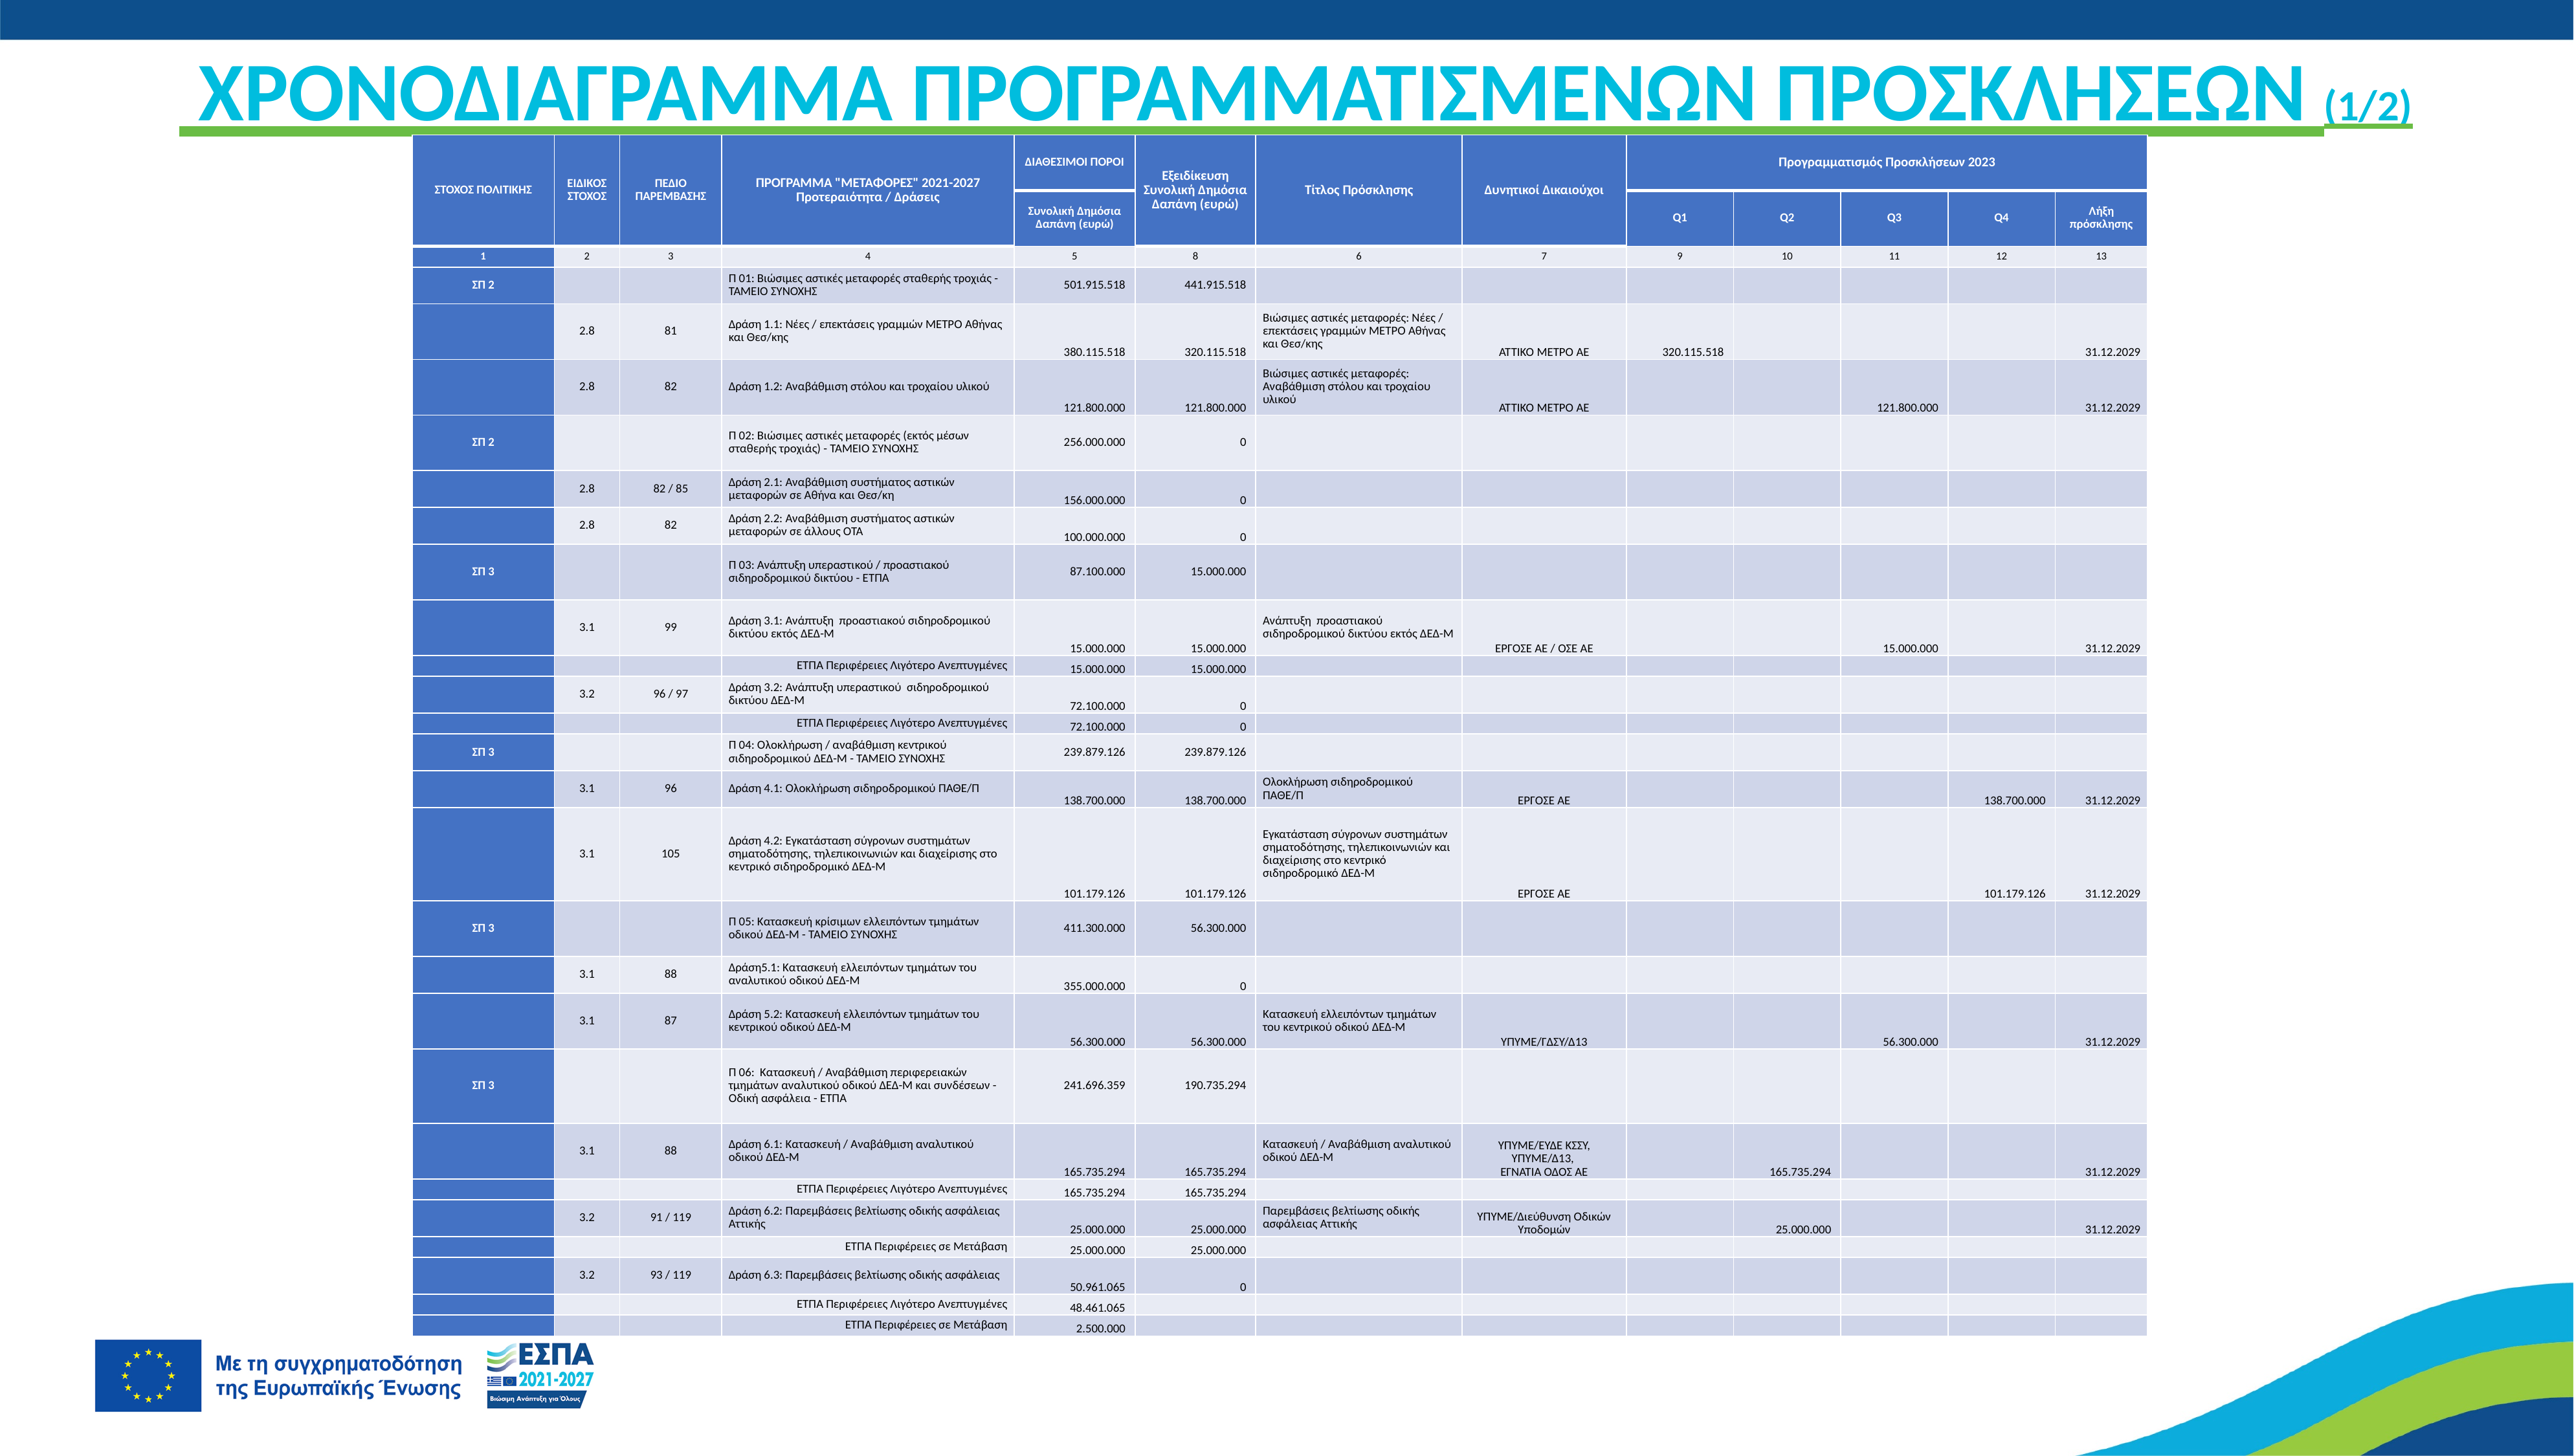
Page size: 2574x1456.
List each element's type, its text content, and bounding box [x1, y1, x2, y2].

table_cell [1734, 545, 1840, 599]
table_cell [1949, 656, 2055, 676]
table_cell Π 02: Βιώσιμες αστικές μεταφορές (εκτός μέσων σταθερής τροχιάς) - ΤΑΜΕΙΟ ΣΥΝΟΧΗΣ [722, 415, 1014, 470]
table_cell [1949, 304, 2055, 359]
table_cell [1627, 545, 1733, 599]
table_cell [620, 545, 721, 599]
table_cell 25.000.000 [1136, 1200, 1255, 1236]
table_cell [1627, 1180, 1733, 1199]
table_cell [555, 1050, 619, 1123]
table_cell [620, 1295, 721, 1314]
table_cell [1949, 1050, 2055, 1123]
table_cell [1256, 508, 1461, 544]
table_cell [1949, 1258, 2055, 1294]
table_cell 96 [620, 771, 721, 807]
table_header Τίτλος Πρόσκλησης [1256, 135, 1461, 245]
table_cell 88 [620, 1124, 721, 1178]
table_cell 2.8 [555, 471, 619, 507]
table_cell [1627, 1316, 1733, 1336]
table_cell 3.1 [555, 601, 619, 655]
table_cell [413, 677, 554, 712]
table_cell [555, 268, 619, 303]
table_cell Δράση 6.3: Παρεμβάσεις βελτίωσης οδικής ασφάλειας [722, 1258, 1014, 1294]
table_cell [1949, 994, 2055, 1048]
table_cell [1256, 1295, 1461, 1314]
table_cell [1627, 415, 1733, 470]
table_cell [1949, 268, 2055, 303]
table_cell 3.2 [555, 1258, 619, 1294]
table_cell [1841, 1237, 1947, 1257]
table_cell [1463, 1258, 1626, 1294]
table_cell [2056, 1237, 2147, 1257]
table_cell 256.000.000 [1015, 415, 1135, 470]
table_cell [1463, 1237, 1626, 1257]
table_cell [2056, 714, 2147, 733]
table_cell 31.12.2029 [2056, 360, 2147, 415]
table_cell Π 03: Ανάπτυξη υπεραστικού / προαστιακού σιδηροδρομικού δικτύου - ΕΤΠΑ [722, 545, 1014, 599]
table_cell [1841, 1180, 1947, 1199]
table_cell [413, 808, 554, 900]
table_cell [1256, 1316, 1461, 1336]
table_cell 121.800.000 [1841, 360, 1947, 415]
table_cell 138.700.000 [1136, 771, 1255, 807]
table_cell Δράση 5.2: Κατασκευή ελλειπόντων τμημάτων του κεντρικού οδικού ΔΕΔ-Μ [722, 994, 1014, 1048]
table_cell 1 [413, 248, 554, 267]
table_header Προγραμματισμός Προσκλήσεων 2023 [1627, 135, 2147, 189]
table_cell [1627, 808, 1733, 900]
table_cell [1627, 656, 1733, 676]
table_cell [1256, 734, 1461, 770]
table_cell 2 [555, 248, 619, 267]
table_cell 82 / 85 [620, 471, 721, 507]
table_cell 138.700.000 [1949, 771, 2055, 807]
table_cell [1627, 471, 1733, 507]
table_cell [2056, 1258, 2147, 1294]
table_cell ΑΤΤΙΚΟ ΜΕΤΡΟ ΑΕ [1463, 360, 1626, 415]
table_cell [1734, 734, 1840, 770]
table_cell [1734, 1295, 1840, 1314]
table_cell [555, 1295, 619, 1314]
table_header ΠΡΟΓΡΑΜΜΑ "ΜΕΤΑΦΟΡΕΣ" 2021-2027 Προτεραιότητα / Δράσεις [722, 135, 1014, 245]
table_cell [555, 714, 619, 733]
table_cell 7 [1463, 248, 1626, 267]
table_cell 31.12.2029 [2056, 994, 2147, 1048]
table_cell 72.100.000 [1015, 677, 1135, 712]
table_cell [413, 471, 554, 507]
table_cell [1949, 360, 2055, 415]
table_cell 25.000.000 [1734, 1200, 1840, 1236]
table_cell 6 [1256, 248, 1461, 267]
table_cell [1627, 1200, 1733, 1236]
table_cell [1627, 901, 1733, 956]
table_cell Συνολική Δημόσια Δαπάνη (ευρώ) [1015, 192, 1135, 246]
table_cell [1463, 1180, 1626, 1199]
table_cell 0 [1136, 508, 1255, 544]
table_cell 25.000.000 [1015, 1200, 1135, 1236]
table_cell [555, 656, 619, 676]
table_cell 100.000.000 [1015, 508, 1135, 544]
table_cell 31.12.2029 [2056, 601, 2147, 655]
table_cell [1734, 808, 1840, 900]
table_cell [1256, 1258, 1461, 1294]
table_cell 15.000.000 [1136, 601, 1255, 655]
table_cell Δράση 6.1: Κατασκευή / Αναβάθμιση αναλυτικού οδικού ΔΕΔ-Μ [722, 1124, 1014, 1178]
table_cell [620, 415, 721, 470]
table_cell Q1 [1627, 192, 1733, 246]
table_cell [1949, 1124, 2055, 1178]
table_cell Δράση 2.1: Αναβάθμιση συστήματος αστικών μεταφορών σε Αθήνα και Θεσ/κη [722, 471, 1014, 507]
table_cell [1949, 734, 2055, 770]
table_cell [555, 734, 619, 770]
table_cell 88 [620, 957, 721, 993]
table_cell 101.179.126 [1949, 808, 2055, 900]
table_cell Π 06: Κατασκευή / Αναβάθμιση περιφερειακών τμημάτων αναλυτικού οδικού ΔΕΔ-Μ και συνδέσεων - Οδική ασφάλεια - ΕΤΠΑ [722, 1050, 1014, 1123]
table_cell [1136, 1316, 1255, 1336]
table_cell ΕΡΓΟΣΕ ΑΕ / ΟΣΕ ΑΕ [1463, 601, 1626, 655]
table_cell ΣΠ 3 [413, 901, 554, 956]
table_cell 9 [1627, 247, 1733, 267]
table_cell [1463, 957, 1626, 993]
table_cell [1841, 268, 1947, 303]
table_cell [1627, 1295, 1733, 1314]
table_cell [2056, 734, 2147, 770]
table_cell [1734, 994, 1840, 1048]
table_cell [1949, 415, 2055, 470]
table_cell 82 [620, 508, 721, 544]
table_cell [1949, 1316, 2055, 1336]
table_cell [1841, 677, 1947, 712]
table_cell [2056, 677, 2147, 712]
table_cell [1841, 471, 1947, 507]
table_header ΕΙΔΙΚΟΣ ΣΤΟΧΟΣ [555, 135, 619, 245]
table_cell [1256, 545, 1461, 599]
table_cell [2056, 415, 2147, 470]
table_cell 15.000.000 [1136, 656, 1255, 676]
table_cell [1463, 677, 1626, 712]
table_cell 0 [1136, 677, 1255, 712]
table_cell 138.700.000 [1015, 771, 1135, 807]
table_cell [1841, 1295, 1947, 1314]
table_cell 101.179.126 [1015, 808, 1135, 900]
table_cell 4 [722, 248, 1014, 267]
table_cell 165.735.294 [1734, 1124, 1840, 1178]
table_cell [555, 415, 619, 470]
table_cell [1627, 360, 1733, 415]
table_cell [620, 1180, 721, 1199]
table_cell [1734, 268, 1840, 303]
table_cell 56.300.000 [1841, 994, 1947, 1048]
table_cell 165.735.294 [1015, 1180, 1135, 1199]
table_cell 15.000.000 [1841, 601, 1947, 655]
table_cell [620, 1237, 721, 1257]
table_cell [1463, 545, 1626, 599]
table_cell [555, 901, 619, 956]
table_cell Q2 [1734, 192, 1840, 246]
table_cell 93 / 119 [620, 1258, 721, 1294]
table_cell [1627, 994, 1733, 1048]
table_cell [1463, 415, 1626, 470]
table_cell 13 [2056, 247, 2147, 267]
table_cell 3.2 [555, 677, 619, 712]
table_cell [1256, 957, 1461, 993]
table_header ΠΕΔΙΟ ΠΑΡΕΜΒΑΣΗΣ [620, 135, 721, 245]
table_cell [1256, 1050, 1461, 1123]
table_cell 56.300.000 [1015, 994, 1135, 1048]
table_cell [2056, 508, 2147, 544]
table_cell [1463, 508, 1626, 544]
table_cell 15.000.000 [1136, 545, 1255, 599]
table_cell [1841, 508, 1947, 544]
picture [0, 0, 2573, 1456]
table_cell [1734, 1237, 1840, 1257]
table_cell [1841, 545, 1947, 599]
table_cell [1463, 714, 1626, 733]
table_cell [1463, 471, 1626, 507]
table_cell [1463, 1050, 1626, 1123]
table_cell [1256, 901, 1461, 956]
table_cell Δράση 2.2: Αναβάθμιση συστήματος αστικών μεταφορών σε άλλους ΟΤΑ [722, 508, 1014, 544]
table_cell ΕΤΠΑ Περιφέρειες Λιγότερο Ανεπτυγμένες [722, 714, 1014, 733]
table_cell 11 [1841, 247, 1947, 267]
table_cell ΣΠ 2 [413, 415, 554, 470]
table_cell 48.461.065 [1015, 1295, 1135, 1314]
table_cell ΑΤΤΙΚΟ ΜΕΤΡΟ ΑΕ [1463, 304, 1626, 359]
table_cell [1627, 957, 1733, 993]
table_cell 190.735.294 [1136, 1050, 1255, 1123]
table_cell 3.1 [555, 1124, 619, 1178]
table_cell ΕΤΠΑ Περιφέρειες Λιγότερο Ανεπτυγμένες [722, 1295, 1014, 1314]
table_cell ΕΤΠΑ Περιφέρειες Λιγότερο Ανεπτυγμένες [722, 656, 1014, 676]
table_cell 12 [1949, 247, 2055, 267]
table_cell [1949, 601, 2055, 655]
table_cell [620, 734, 721, 770]
table_cell [413, 994, 554, 1048]
table_cell Q4 [1949, 192, 2055, 246]
table_cell 2.500.000 [1015, 1316, 1135, 1336]
table_cell [2056, 1316, 2147, 1336]
table_cell 3.1 [555, 994, 619, 1048]
table_cell [1734, 1050, 1840, 1123]
table_cell [1463, 656, 1626, 676]
table_cell [413, 1237, 554, 1257]
table_cell [2056, 656, 2147, 676]
table_cell [1841, 901, 1947, 956]
table_cell 10 [1734, 247, 1840, 267]
table_cell 165.735.294 [1136, 1180, 1255, 1199]
table_cell 81 [620, 304, 721, 359]
table_cell [1463, 1316, 1626, 1336]
table_cell [1256, 415, 1461, 470]
table_cell [413, 360, 554, 415]
table_cell Βιώσιμες αστικές μεταφορές: Νέες / επεκτάσεις γραμμών ΜΕΤΡΟ Αθήνας και Θεσ/κης [1256, 304, 1461, 359]
table_cell Δράση 1.1: Νέες / επεκτάσεις γραμμών ΜΕΤΡΟ Αθήνας και Θεσ/κης [722, 304, 1014, 359]
table_cell 380.115.518 [1015, 304, 1135, 359]
table_cell Π 05: Κατασκευή κρίσιμων ελλειπόντων τμημάτων οδικού ΔΕΔ-Μ - ΤΑΜΕΙΟ ΣΥΝΟΧΗΣ [722, 901, 1014, 956]
table_cell [413, 1316, 554, 1336]
table_cell [2056, 1295, 2147, 1314]
table_cell [1734, 957, 1840, 993]
table_cell [555, 545, 619, 599]
table_cell [1841, 1316, 1947, 1336]
table_cell Δράση 6.2: Παρεμβάσεις βελτίωσης οδικής ασφάλειας Αττικής [722, 1200, 1014, 1236]
table_cell [1256, 677, 1461, 712]
table_cell [1256, 471, 1461, 507]
table_cell [1841, 304, 1947, 359]
table_cell Δράση 1.2: Αναβάθμιση στόλου και τροχαίου υλικού [722, 360, 1014, 415]
table_cell 3.1 [555, 771, 619, 807]
text_box ΧΡΟΝΟΔΙΑΓΡΑΜΜΑ ΠΡΟΓΡΑΜΜΑΤΙΣΜΕΝΩΝ ΠΡΟΣΚΛΗΣΕΩΝ (1/2) [128, 35, 2463, 138]
table_cell [2056, 268, 2147, 303]
table_cell [620, 1316, 721, 1336]
table_cell [1949, 545, 2055, 599]
table_cell 96 / 97 [620, 677, 721, 712]
table_cell [413, 1180, 554, 1199]
table_cell [1627, 508, 1733, 544]
table_cell ΥΠΥΜΕ/ΕΥΔΕ ΚΣΣΥ, ΥΠΥΜΕ/Δ13, ΕΓΝΑΤΙΑ ΟΔΟΣ ΑΕ [1463, 1124, 1626, 1178]
table_cell [1841, 957, 1947, 993]
table_cell [620, 268, 721, 303]
table_cell [1136, 1295, 1255, 1314]
table_cell Λήξη πρόσκλησης [2056, 192, 2147, 246]
table_cell [413, 508, 554, 544]
table_cell 99 [620, 601, 721, 655]
table_cell 31.12.2029 [2056, 808, 2147, 900]
table_cell [1734, 360, 1840, 415]
table_cell [2056, 957, 2147, 993]
picture [2087, 1341, 2573, 1456]
table_cell [1734, 415, 1840, 470]
table_cell 56.300.000 [1136, 901, 1255, 956]
table_cell Παρεμβάσεις βελτίωσης οδικής ασφάλειας Αττικής [1256, 1200, 1461, 1236]
table_cell [1256, 714, 1461, 733]
table_cell [1734, 508, 1840, 544]
table_cell 441.915.518 [1136, 268, 1255, 303]
table_cell [1949, 957, 2055, 993]
table_cell [1734, 771, 1840, 807]
table_cell [413, 1258, 554, 1294]
table_cell [2056, 1050, 2147, 1123]
table_cell [1734, 1316, 1840, 1336]
table_cell 2.8 [555, 508, 619, 544]
table_cell [1949, 1237, 2055, 1257]
table_cell [555, 1237, 619, 1257]
table_cell 0 [1136, 1258, 1255, 1294]
table_cell [1841, 734, 1947, 770]
table_cell 320.115.518 [1627, 304, 1733, 359]
table_cell Δράση5.1: Κατασκευή ελλειπόντων τμημάτων του αναλυτικού οδικού ΔΕΔ-Μ [722, 957, 1014, 993]
table_cell [1256, 268, 1461, 303]
table_cell 31.12.2029 [2056, 304, 2147, 359]
table_cell [413, 714, 554, 733]
table_cell [413, 601, 554, 655]
table_cell 3.2 [555, 1200, 619, 1236]
table_cell 0 [1136, 957, 1255, 993]
table_cell [1734, 677, 1840, 712]
table_cell Κατασκευή ελλειπόντων τμημάτων του κεντρικού οδικού ΔΕΔ-Μ [1256, 994, 1461, 1048]
table_cell ΕΤΠΑ Περιφέρειες Λιγότερο Ανεπτυγμένες [722, 1180, 1014, 1199]
table_cell 25.000.000 [1136, 1237, 1255, 1257]
table_cell [413, 656, 554, 676]
table_cell [1841, 1050, 1947, 1123]
table_cell [1463, 734, 1626, 770]
table_cell 101.179.126 [1136, 808, 1255, 900]
table_cell [1627, 1237, 1733, 1257]
table_cell 31.12.2029 [2056, 771, 2147, 807]
table_cell 25.000.000 [1015, 1237, 1135, 1257]
table_cell 241.696.359 [1015, 1050, 1135, 1123]
table_cell [1949, 471, 2055, 507]
table_cell [1256, 1180, 1461, 1199]
table_cell [413, 1295, 554, 1314]
table_cell ΥΠΥΜΕ/Διεύθυνση Οδικών Υποδομών [1463, 1200, 1626, 1236]
table_cell [1463, 268, 1626, 303]
table_cell [413, 957, 554, 993]
table_cell [1627, 771, 1733, 807]
table_cell 15.000.000 [1015, 601, 1135, 655]
table_cell [1949, 508, 2055, 544]
table_cell ΕΡΓΟΣΕ ΑΕ [1463, 771, 1626, 807]
table_cell ΣΠ 2 [413, 268, 554, 303]
table_cell 56.300.000 [1136, 994, 1255, 1048]
table_cell [1734, 601, 1840, 655]
table_cell ΣΠ 3 [413, 1050, 554, 1123]
table_cell [1949, 677, 2055, 712]
table_cell ΣΠ 3 [413, 734, 554, 770]
table_cell [1627, 1124, 1733, 1178]
table_cell [1734, 1180, 1840, 1199]
table_cell [1949, 714, 2055, 733]
table_cell [1841, 714, 1947, 733]
table_cell 0 [1136, 471, 1255, 507]
table_cell ΕΡΓΟΣΕ ΑΕ [1463, 808, 1626, 900]
table_cell 0 [1136, 714, 1255, 733]
table_cell [1734, 714, 1840, 733]
table_cell [2056, 471, 2147, 507]
table_cell [1627, 714, 1733, 733]
table_cell 3.1 [555, 957, 619, 993]
table_cell 121.800.000 [1015, 360, 1135, 415]
table_cell [413, 1124, 554, 1178]
table_cell [1627, 1050, 1733, 1123]
table_cell [1256, 1237, 1461, 1257]
table_cell 165.735.294 [1136, 1124, 1255, 1178]
table_cell ΥΠΥΜΕ/ΓΔΣΥ/Δ13 [1463, 994, 1626, 1048]
table_cell [1734, 901, 1840, 956]
table_cell Δράση 3.1: Ανάπτυξη προαστιακού σιδηροδρομικού δικτύου εκτός ΔΕΔ-Μ [722, 601, 1014, 655]
table_cell [1463, 901, 1626, 956]
table_cell Δράση 3.2: Ανάπτυξη υπεραστικού σιδηροδρομικού δικτύου ΔΕΔ-Μ [722, 677, 1014, 712]
table_header ΔΙΑΘΕΣΙΜΟΙ ΠΟΡΟΙ [1015, 135, 1135, 189]
table_header Εξειδίκευση Συνολική Δημόσια Δαπάνη (ευρώ) [1136, 135, 1255, 245]
table_cell [1949, 1295, 2055, 1314]
table_cell 3 [620, 248, 721, 267]
table_cell [1841, 1258, 1947, 1294]
table_cell [1841, 656, 1947, 676]
table_cell 87 [620, 994, 721, 1048]
table_cell 320.115.518 [1136, 304, 1255, 359]
table_cell 165.735.294 [1015, 1124, 1135, 1178]
table_cell [1734, 1258, 1840, 1294]
table_cell [555, 1316, 619, 1336]
table_cell 91 / 119 [620, 1200, 721, 1236]
table_cell 87.100.000 [1015, 545, 1135, 599]
table_cell 2.8 [555, 304, 619, 359]
table_cell 8 [1136, 248, 1255, 267]
table_cell Ολοκλήρωση σιδηροδρομικού ΠΑΘΕ/Π [1256, 771, 1461, 807]
table_cell 156.000.000 [1015, 471, 1135, 507]
table_cell 31.12.2029 [2056, 1124, 2147, 1178]
table_cell 31.12.2029 [2056, 1200, 2147, 1236]
table_cell [620, 656, 721, 676]
table_cell [1627, 268, 1733, 303]
table_cell [1627, 1258, 1733, 1294]
table_cell Δράση 4.1: Ολοκλήρωση σιδηροδρομικού ΠΑΘΕ/Π [722, 771, 1014, 807]
table_cell [413, 771, 554, 807]
table_cell [1841, 415, 1947, 470]
table_cell 2.8 [555, 360, 619, 415]
table_cell Q3 [1841, 192, 1947, 246]
table_cell [1627, 677, 1733, 712]
table_header Δυνητικοί Δικαιούχοι [1463, 135, 1626, 245]
table_cell 82 [620, 360, 721, 415]
table_cell [2056, 1180, 2147, 1199]
table_header ΣΤΟΧΟΣ ΠΟΛΙΤΙΚΗΣ [413, 135, 554, 245]
table_cell [1841, 1200, 1947, 1236]
table_cell Π 04: Ολοκλήρωση / αναβάθμιση κεντρικού σιδηροδρομικού ΔΕΔ-Μ - ΤΑΜΕΙΟ ΣΥΝΟΧΗΣ [722, 734, 1014, 770]
table_cell [1841, 771, 1947, 807]
table_cell ΕΤΠΑ Περιφέρειες σε Μετάβαση [722, 1316, 1014, 1336]
table_cell [1841, 808, 1947, 900]
table_cell [413, 1200, 554, 1236]
table_cell 411.300.000 [1015, 901, 1135, 956]
table_cell [1256, 656, 1461, 676]
table_cell 50.961.065 [1015, 1258, 1135, 1294]
table_cell Εγκατάσταση σύγρονων συστημάτων σηματοδότησης, τηλεπικοινωνιών και διαχείρισης στο κεντρικό σιδηροδρομικό ΔΕΔ-Μ [1256, 808, 1461, 900]
table_cell Δράση 4.2: Εγκατάσταση σύγρονων συστημάτων σηματοδότησης, τηλεπικοινωνιών και διαχείρισης στο κεντρικό σιδηροδρομικό ΔΕΔ-Μ [722, 808, 1014, 900]
table_cell 121.800.000 [1136, 360, 1255, 415]
table_cell 355.000.000 [1015, 957, 1135, 993]
table_cell 5 [1015, 247, 1135, 267]
table_cell [1949, 1200, 2055, 1236]
table_cell 105 [620, 808, 721, 900]
table_cell [1949, 1180, 2055, 1199]
table_cell [1734, 656, 1840, 676]
table_cell [1627, 734, 1733, 770]
table_cell [2056, 545, 2147, 599]
table_cell Βιώσιμες αστικές μεταφορές: Αναβάθμιση στόλου και τροχαίου υλικού [1256, 360, 1461, 415]
table_cell [620, 714, 721, 733]
table_cell 0 [1136, 415, 1255, 470]
table_cell 3.1 [555, 808, 619, 900]
table_cell Π 01: Βιώσιμες αστικές μεταφορές σταθερής τροχιάς - ΤΑΜΕΙΟ ΣΥΝΟΧΗΣ [722, 268, 1014, 303]
table_cell [1949, 901, 2055, 956]
table_cell 15.000.000 [1015, 656, 1135, 676]
table_cell [413, 304, 554, 359]
table_cell [620, 901, 721, 956]
table_cell [1734, 304, 1840, 359]
table_cell 72.100.000 [1015, 714, 1135, 733]
table_cell ΕΤΠΑ Περιφέρειες σε Μετάβαση [722, 1237, 1014, 1257]
table_cell [1734, 471, 1840, 507]
table_cell ΣΠ 3 [413, 545, 554, 599]
table_cell 501.915.518 [1015, 268, 1135, 303]
table_cell [555, 1180, 619, 1199]
table_cell [620, 1050, 721, 1123]
table_cell [2056, 901, 2147, 956]
table_cell [1841, 1124, 1947, 1178]
table_cell [1627, 601, 1733, 655]
table_cell 239.879.126 [1136, 734, 1255, 770]
table_cell [1463, 1295, 1626, 1314]
table_cell Ανάπτυξη προαστιακού σιδηροδρομικού δικτύου εκτός ΔΕΔ-Μ [1256, 601, 1461, 655]
table_cell 239.879.126 [1015, 734, 1135, 770]
table_cell Κατασκευή / Αναβάθμιση αναλυτικού οδικού ΔΕΔ-Μ [1256, 1124, 1461, 1178]
